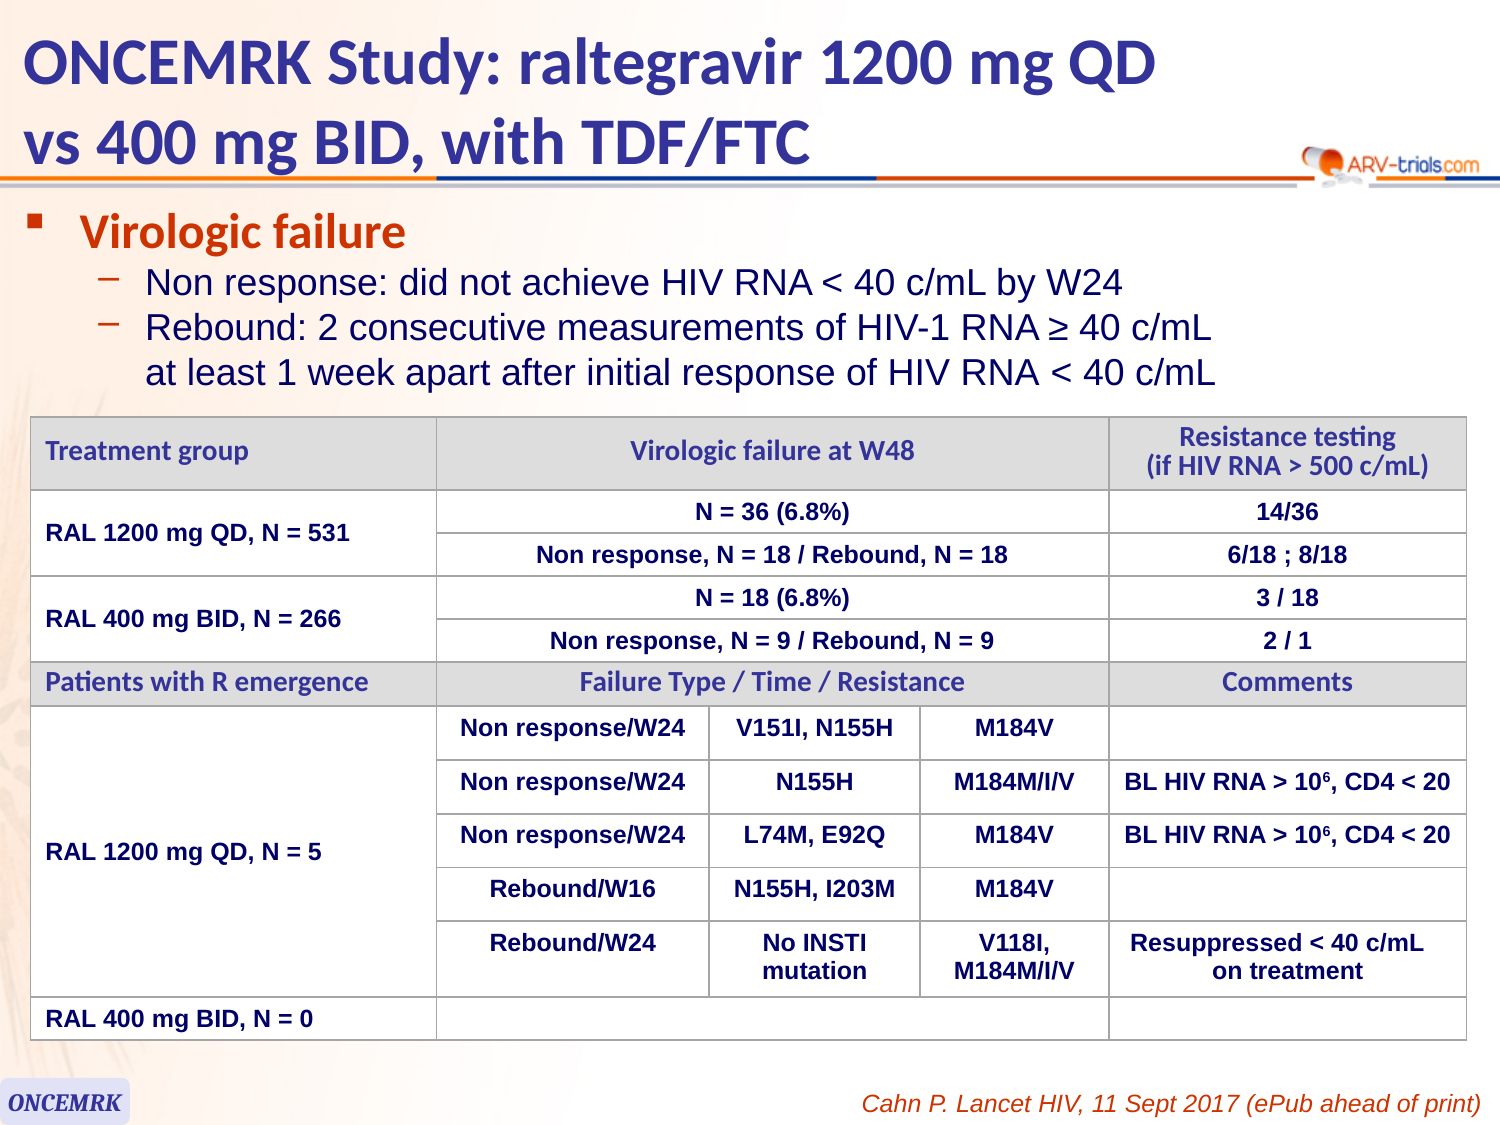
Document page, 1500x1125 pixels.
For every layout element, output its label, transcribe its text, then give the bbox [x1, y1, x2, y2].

table_cell V151I, N155H [710, 707, 919, 759]
table_cell [1110, 998, 1466, 1039]
table_cell [437, 998, 1108, 1039]
table_cell Failure Type / Time / Resistance [437, 663, 1108, 705]
table_cell Non response/W24 [437, 761, 708, 813]
table_cell [1110, 868, 1466, 920]
table_cell V118I, M184M/I/V [921, 922, 1108, 996]
table_cell 14/36 [1110, 491, 1466, 532]
table_header Resistance testing (if HIV RNA > 500 c/mL) [1110, 418, 1466, 489]
table_header Treatment group [31, 418, 436, 489]
table_cell 6/18 ; 8/18 [1110, 534, 1466, 575]
table_cell Rebound/W24 [437, 922, 708, 996]
table_cell L74M, E92Q [710, 815, 919, 867]
text_box ONCEMRK [0, 1077, 130, 1125]
table_cell RAL 1200 mg QD, N = 531 [31, 491, 436, 575]
table_cell Rebound/W16 [437, 868, 708, 920]
table_cell RAL 400 mg BID, N = 0 [31, 998, 436, 1039]
table_cell RAL 400 mg BID, N = 266 [31, 577, 436, 661]
list Virologic failure Non response: did not achieve HIV RNA < 40 c/mL by W24 Rebound: 2 consecutive measurements of HIV-1 RNA ≥ 40 c/mL at least 1 week apart after initial response of HIV RNA < 40 c/mL [8, 190, 1489, 397]
table_cell Non response/W24 [437, 815, 708, 867]
table_cell N155H, I203M [710, 868, 919, 920]
table_cell RAL 1200 mg QD, N = 5 [31, 707, 436, 996]
title ONCEMRK Study: raltegravir 1200 mg QD vs 400 mg BID, with TDF/FTC [8, 7, 1500, 189]
table_cell Patients with R emergence [31, 663, 436, 705]
table_cell Comments [1110, 663, 1466, 705]
table_cell 2 / 1 [1110, 620, 1466, 661]
table_cell Non response, N = 18 / Rebound, N = 18 [437, 534, 1108, 575]
table_cell N155H [710, 761, 919, 813]
table_cell Non response, N = 9 / Rebound, N = 9 [437, 620, 1108, 661]
picture [0, 0, 1500, 1125]
table_cell M184V [921, 815, 1108, 867]
table_cell [1110, 707, 1466, 759]
table_header Virologic failure at W48 [437, 418, 1108, 489]
table_cell Resuppressed < 40 c/mL on treatment [1110, 922, 1466, 996]
table_cell 3 / 18 [1110, 577, 1466, 618]
table_cell M184M/I/V [921, 761, 1108, 813]
table_cell BL HIV RNA > 106, CD4 < 20 [1110, 815, 1466, 867]
table_cell BL HIV RNA > 106, CD4 < 20 [1110, 761, 1466, 813]
table_cell N = 18 (6.8%) [437, 577, 1108, 618]
table_cell N = 36 (6.8%) [437, 491, 1108, 532]
table_cell Non response/W24 [437, 707, 708, 759]
table_cell M184V [921, 868, 1108, 920]
text_box Cahn P. Lancet HIV, 11 Sept 2017 (ePub ahead of print) [846, 1079, 1498, 1125]
table_cell M184V [921, 707, 1108, 759]
table_cell No INSTI mutation [710, 922, 919, 996]
